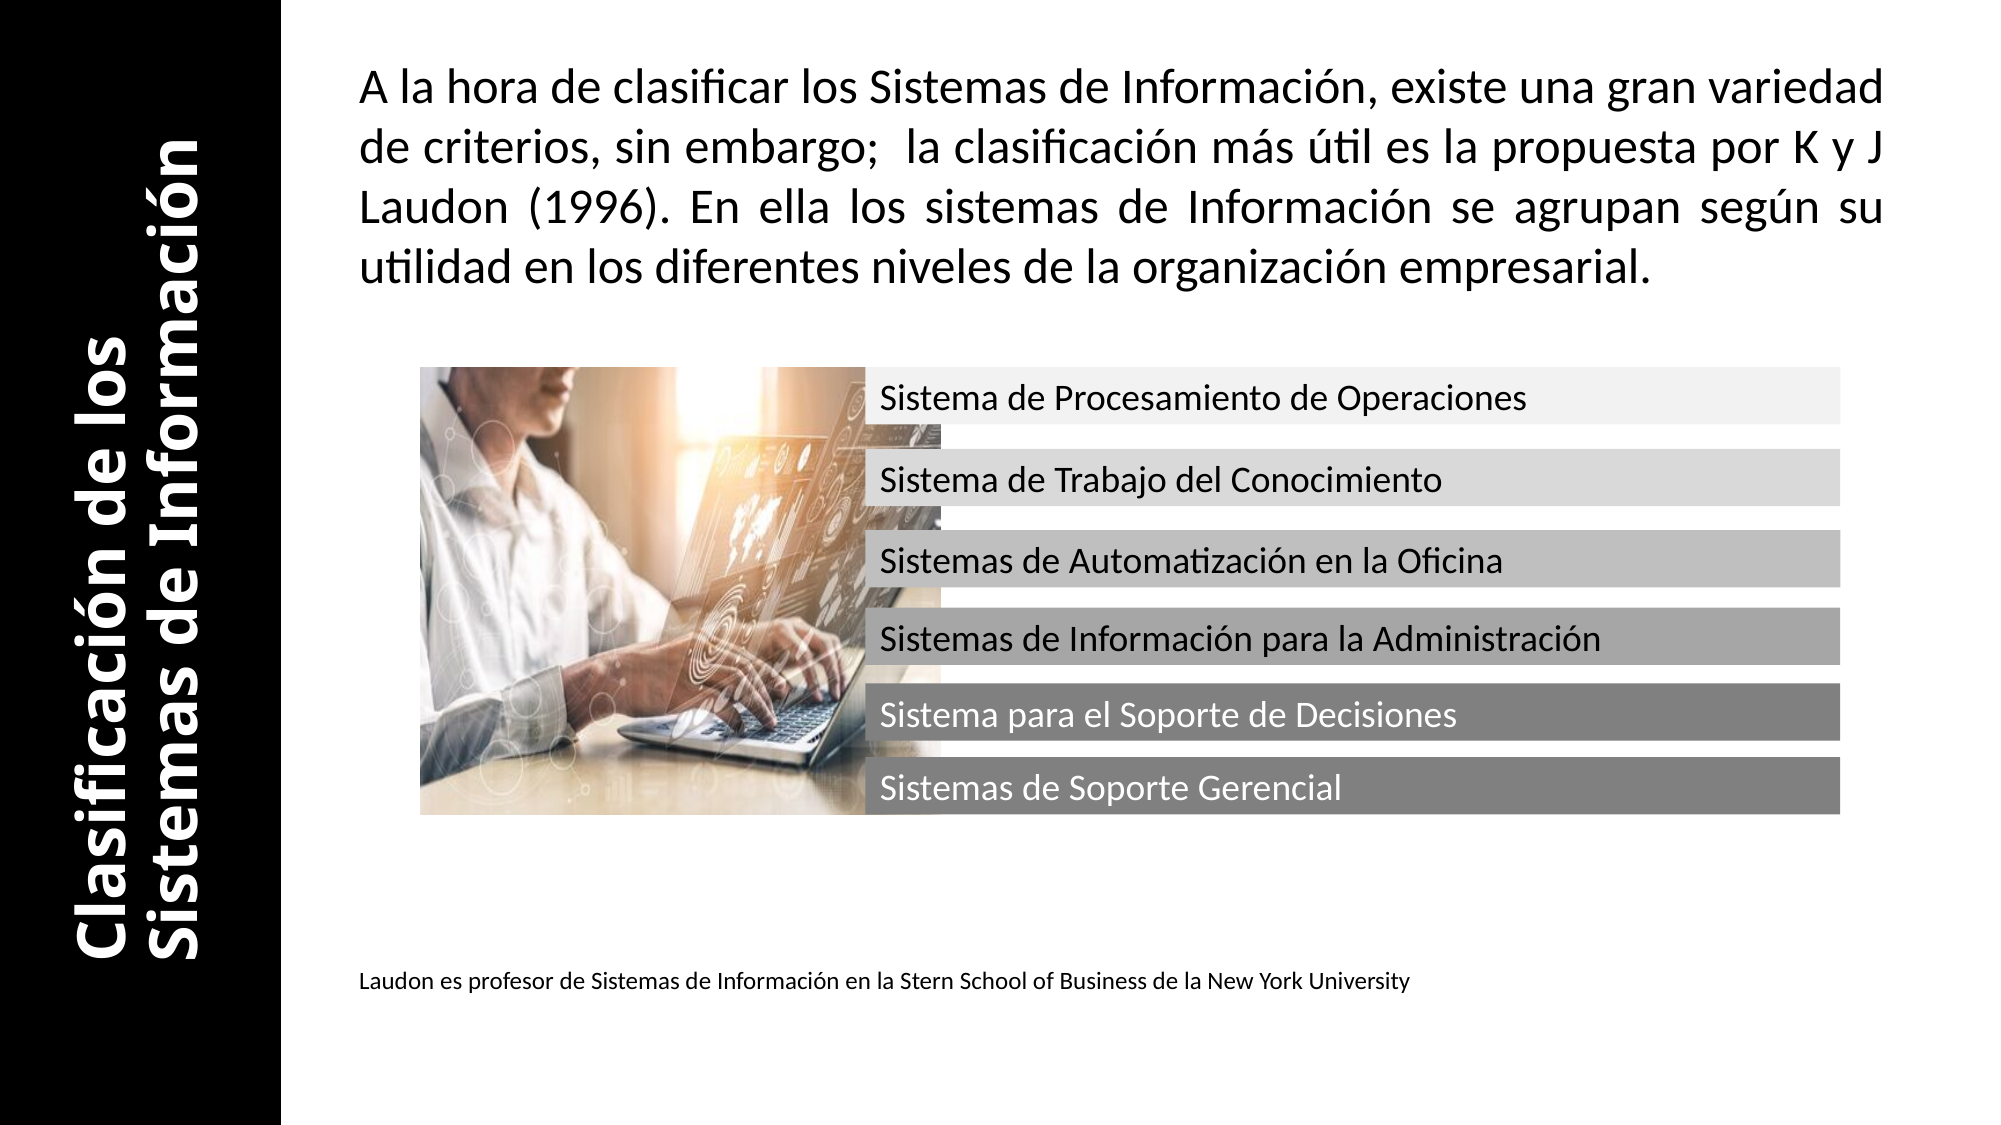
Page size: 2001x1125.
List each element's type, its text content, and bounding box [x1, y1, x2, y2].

text_box Sistemas de Automatización en la Oficina [941, 529, 1841, 588]
text_box [0, 0, 281, 1125]
text_box Laudon es profesor de Sistemas de Información en la Stern School of Business de la New York University [344, 957, 1875, 1003]
text_box Sistemas de Información para la Administración [941, 607, 1841, 666]
text_box Sistema de Procesamiento de Operaciones [864, 366, 1841, 425]
text_box Sistemas de Soporte Gerencial [941, 756, 1841, 815]
picture [420, 367, 941, 815]
text_box Sistema para el Soporte de Decisiones [941, 682, 1841, 742]
text_box A la hora de clasificar los Sistemas de Información, existe una gran variedad de criterios, sin embargo; la clasificación más útil es la propuesta por K y J Laudon (1996). En ella los sistemas de Información se agrupan según su utilidad en los diferentes niveles de la organización empresarial. [344, 46, 1900, 301]
title Clasificación de los Sistemas de Información [31, 96, 249, 978]
text_box Sistema de Trabajo del Conocimiento [941, 448, 1841, 507]
